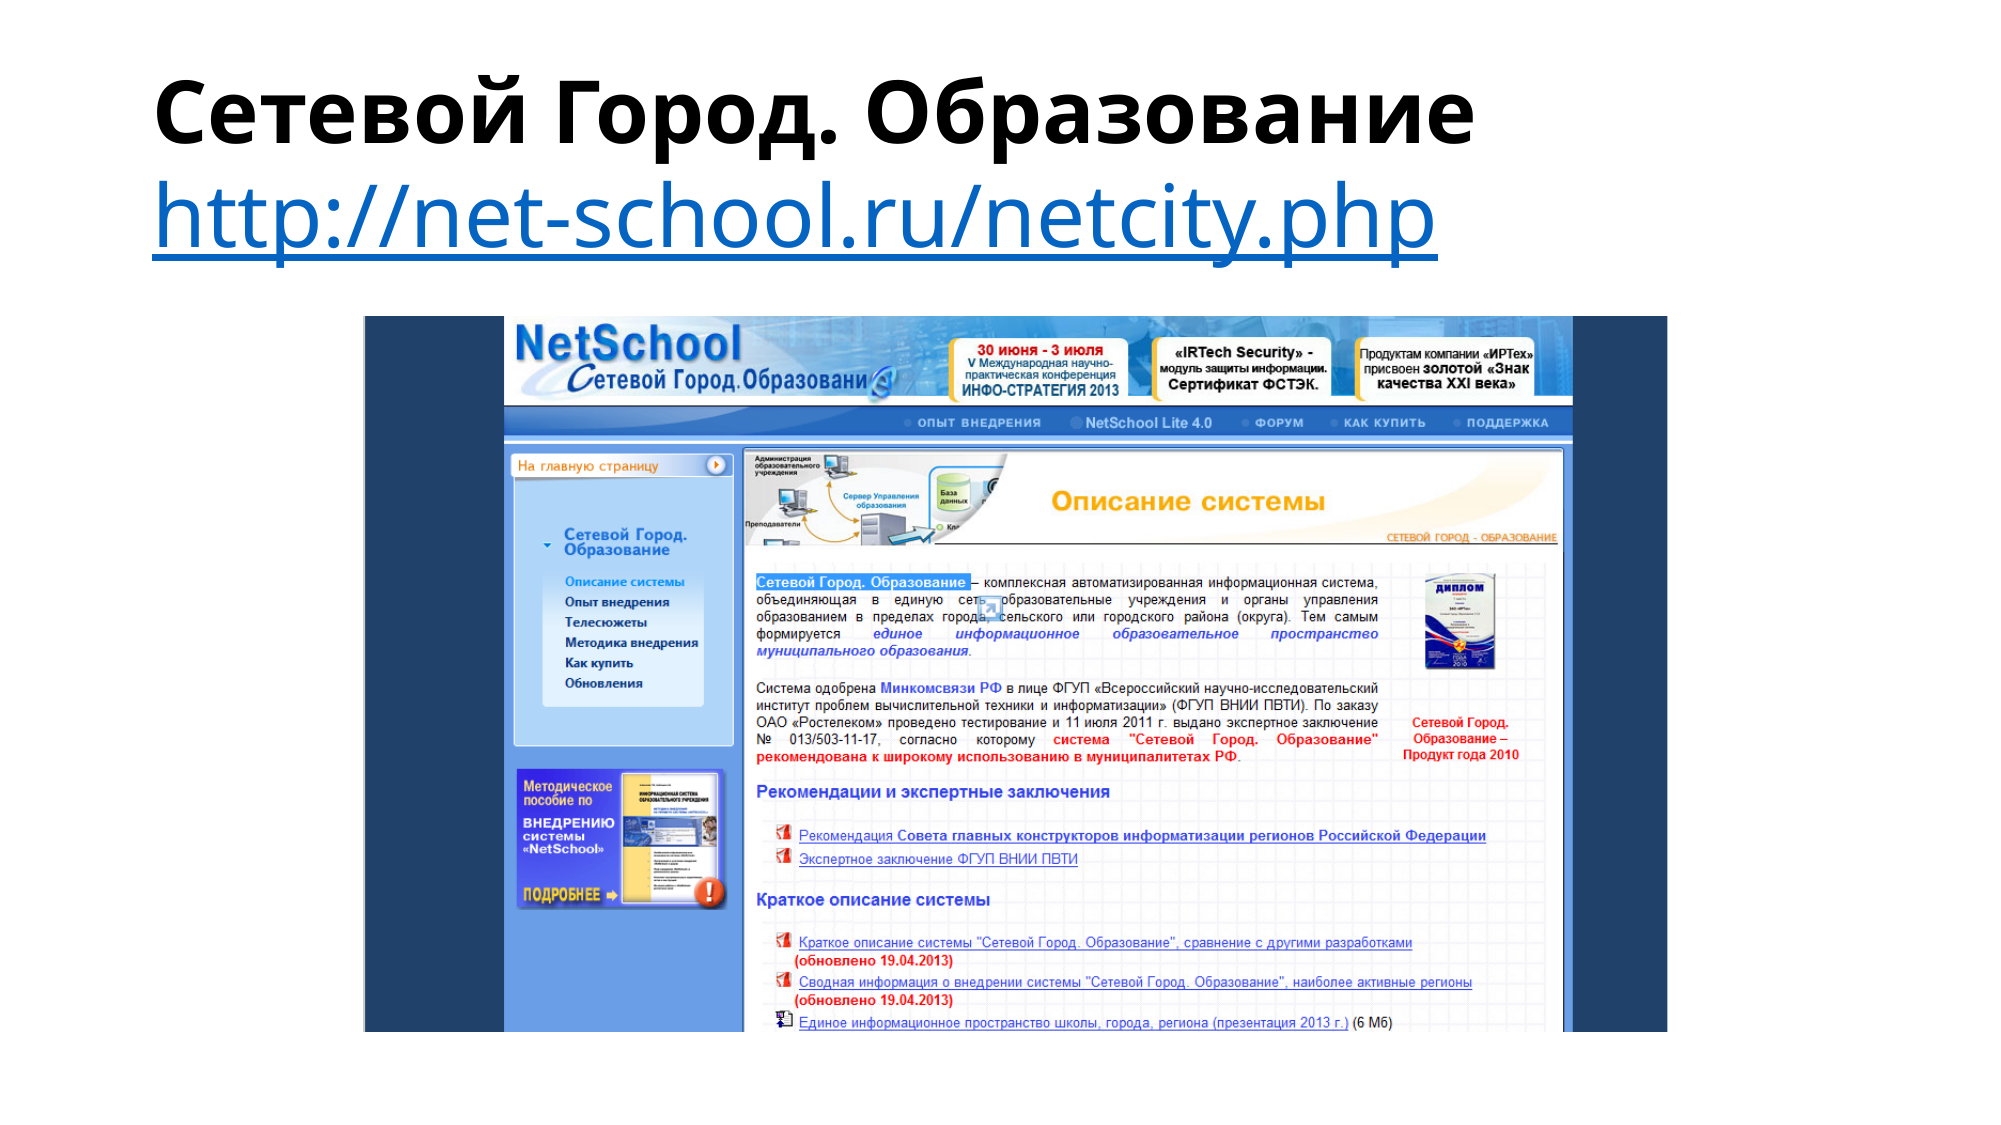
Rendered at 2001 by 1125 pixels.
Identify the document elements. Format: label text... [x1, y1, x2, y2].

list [363, 316, 1668, 1032]
title Сетевой Город. Образование http://net-school.ru/netcity.php [137, 59, 1863, 278]
